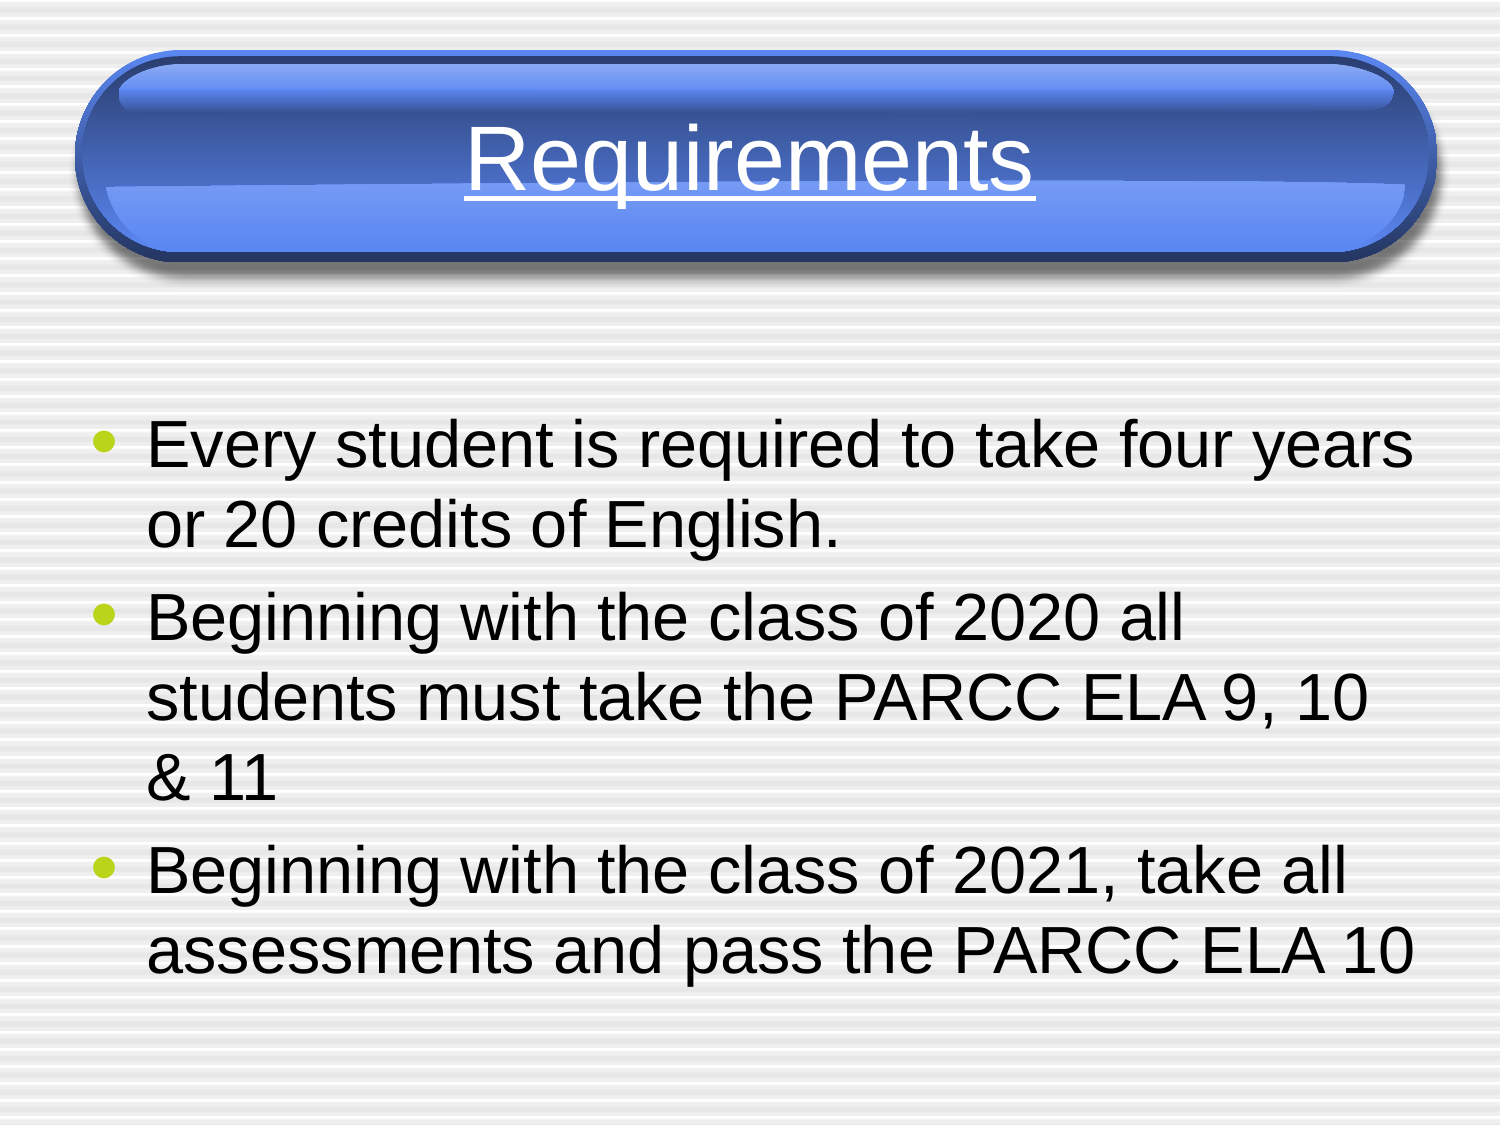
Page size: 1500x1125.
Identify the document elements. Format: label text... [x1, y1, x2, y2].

picture [0, 0, 1500, 1125]
list Every student is required to take four years or 20 credits of English. Beginning with the class of 2020 all students must take the PARCC ELA 9, 10 & 11 Beginning with the class of 2021, take all assessments and pass the PARCC ELA 10 [75, 299, 1438, 1000]
title Requirements [112, 60, 1388, 248]
